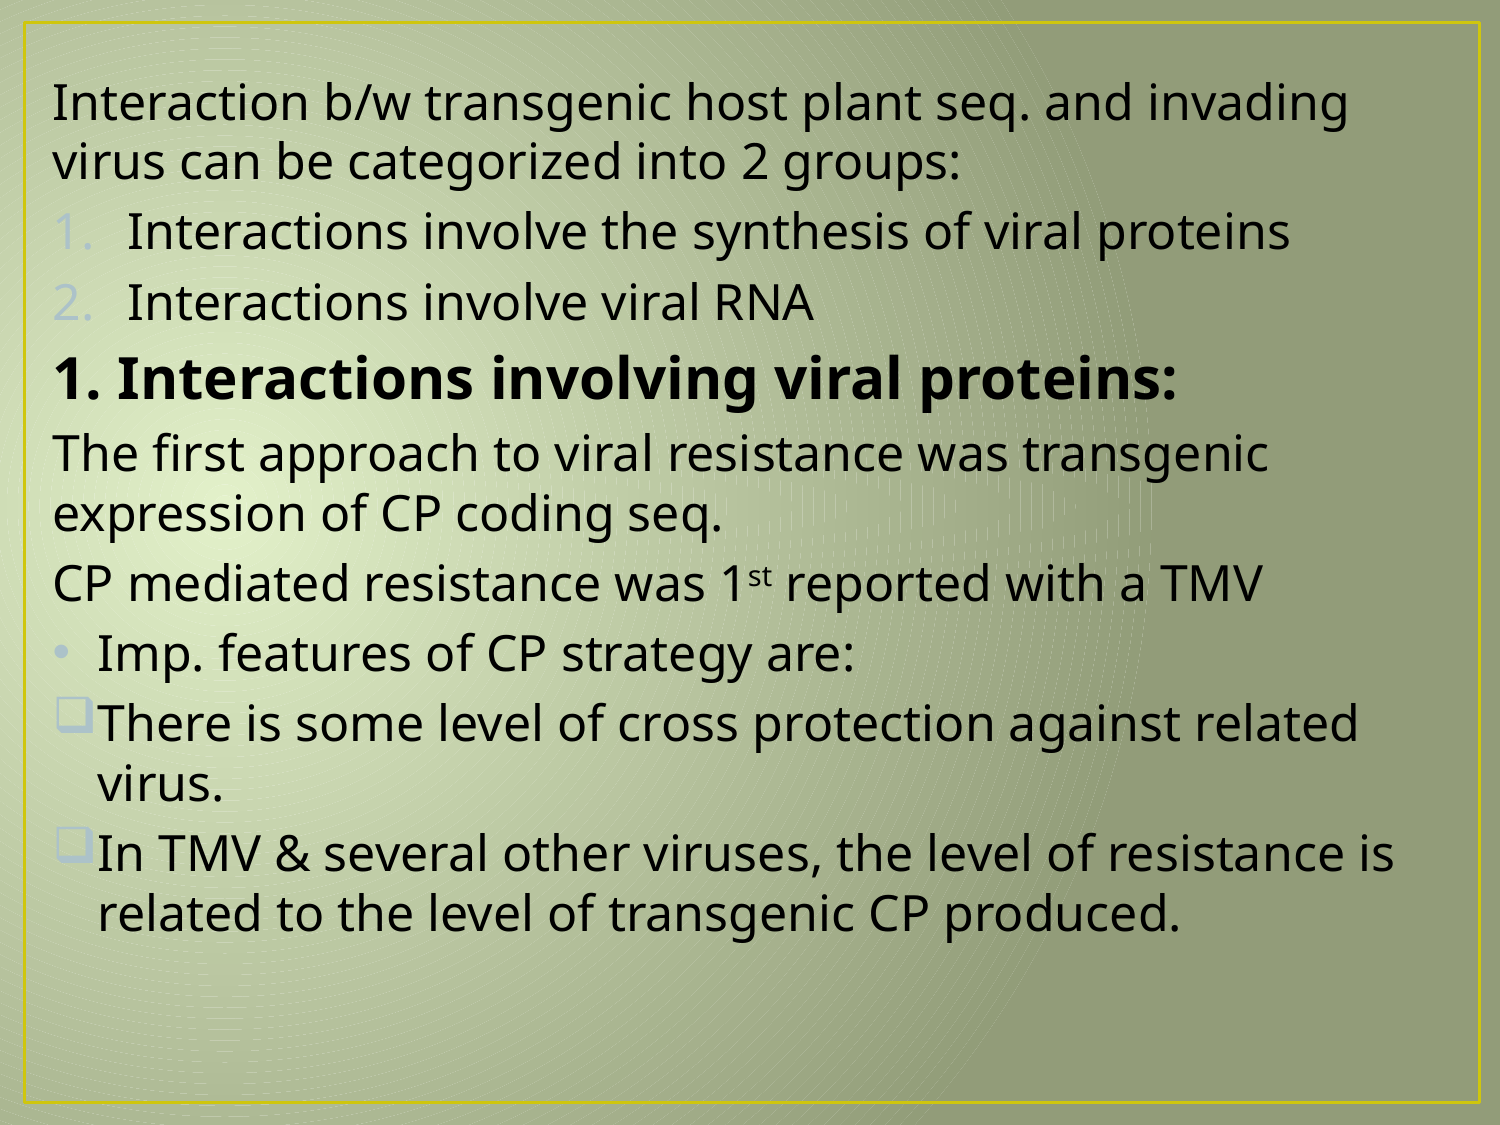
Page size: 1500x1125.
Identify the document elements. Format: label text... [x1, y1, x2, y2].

list Interaction b/w transgenic host plant seq. and invading virus can be categorized into 2 groups: Interactions involve the synthesis of viral proteins Interactions involve viral RNA 1. Interactions involving viral proteins: The first approach to viral resistance was transgenic expression of CP coding seq. CP mediated resistance was 1st reported with a TMV Imp. features of CP strategy are: There is some level of cross protection against related virus. In TMV & several other viruses, the level of resistance is related to the level of transgenic CP produced. [37, 62, 1463, 1088]
